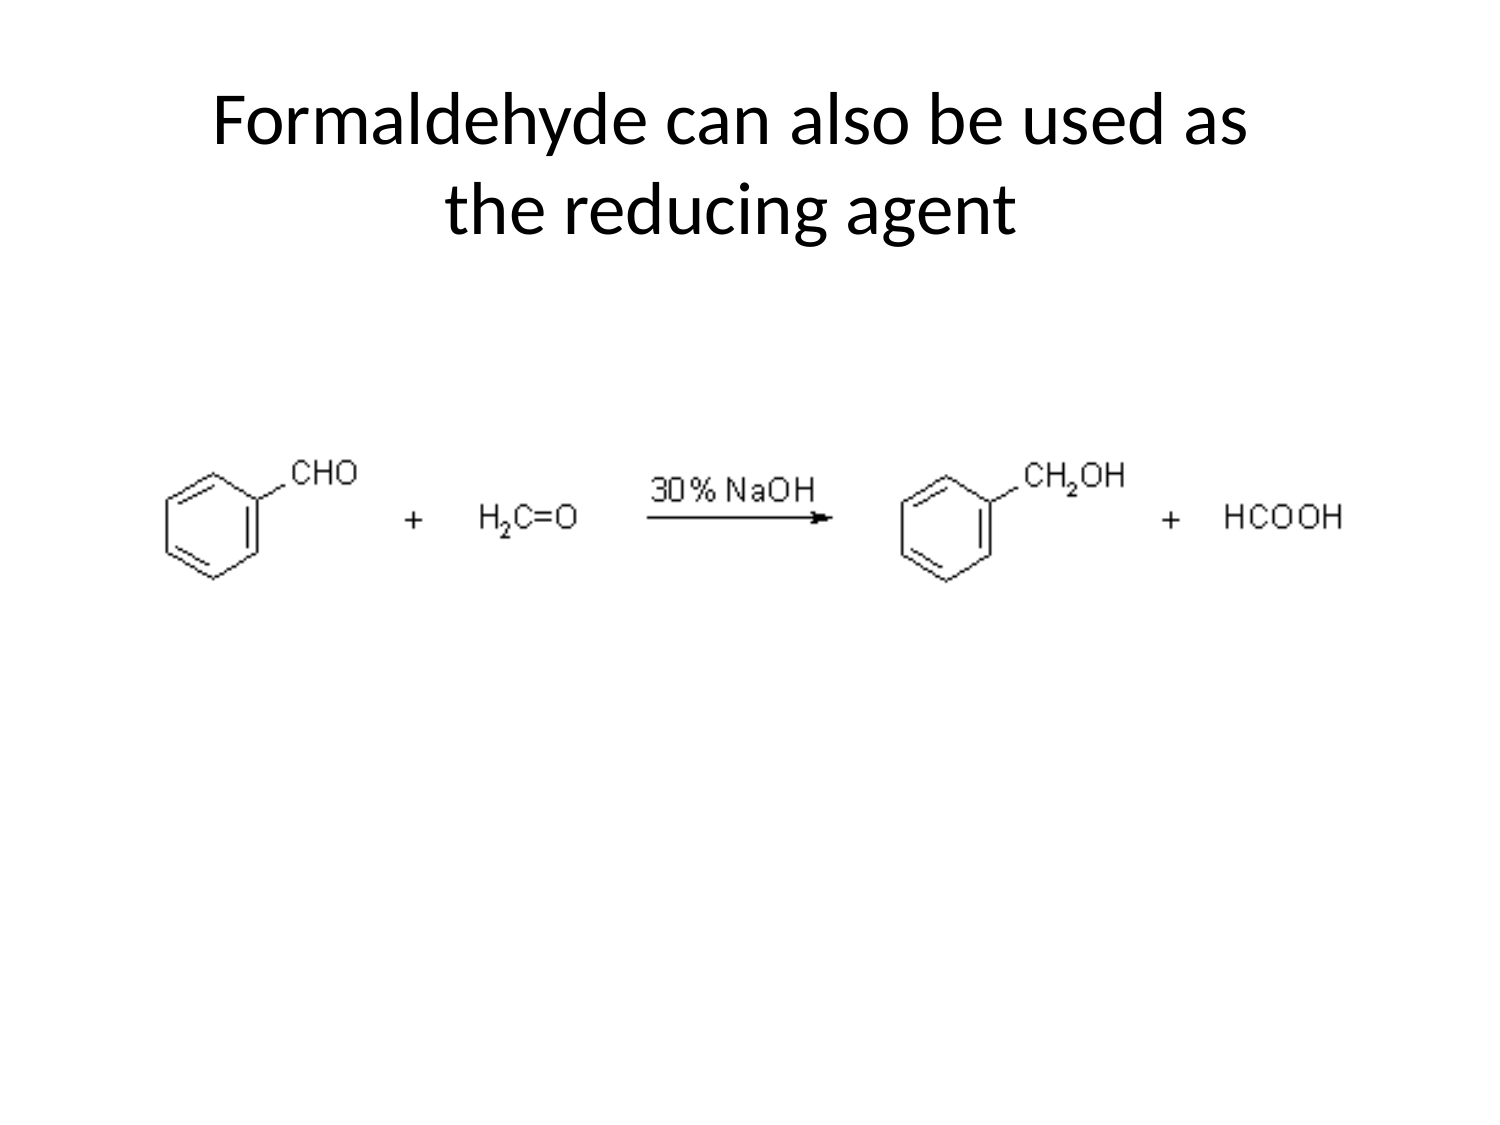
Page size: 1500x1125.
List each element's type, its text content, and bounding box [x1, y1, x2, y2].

text_box Formaldehyde can also be used as the reducing agent [174, 62, 1288, 258]
picture [137, 419, 1383, 626]
